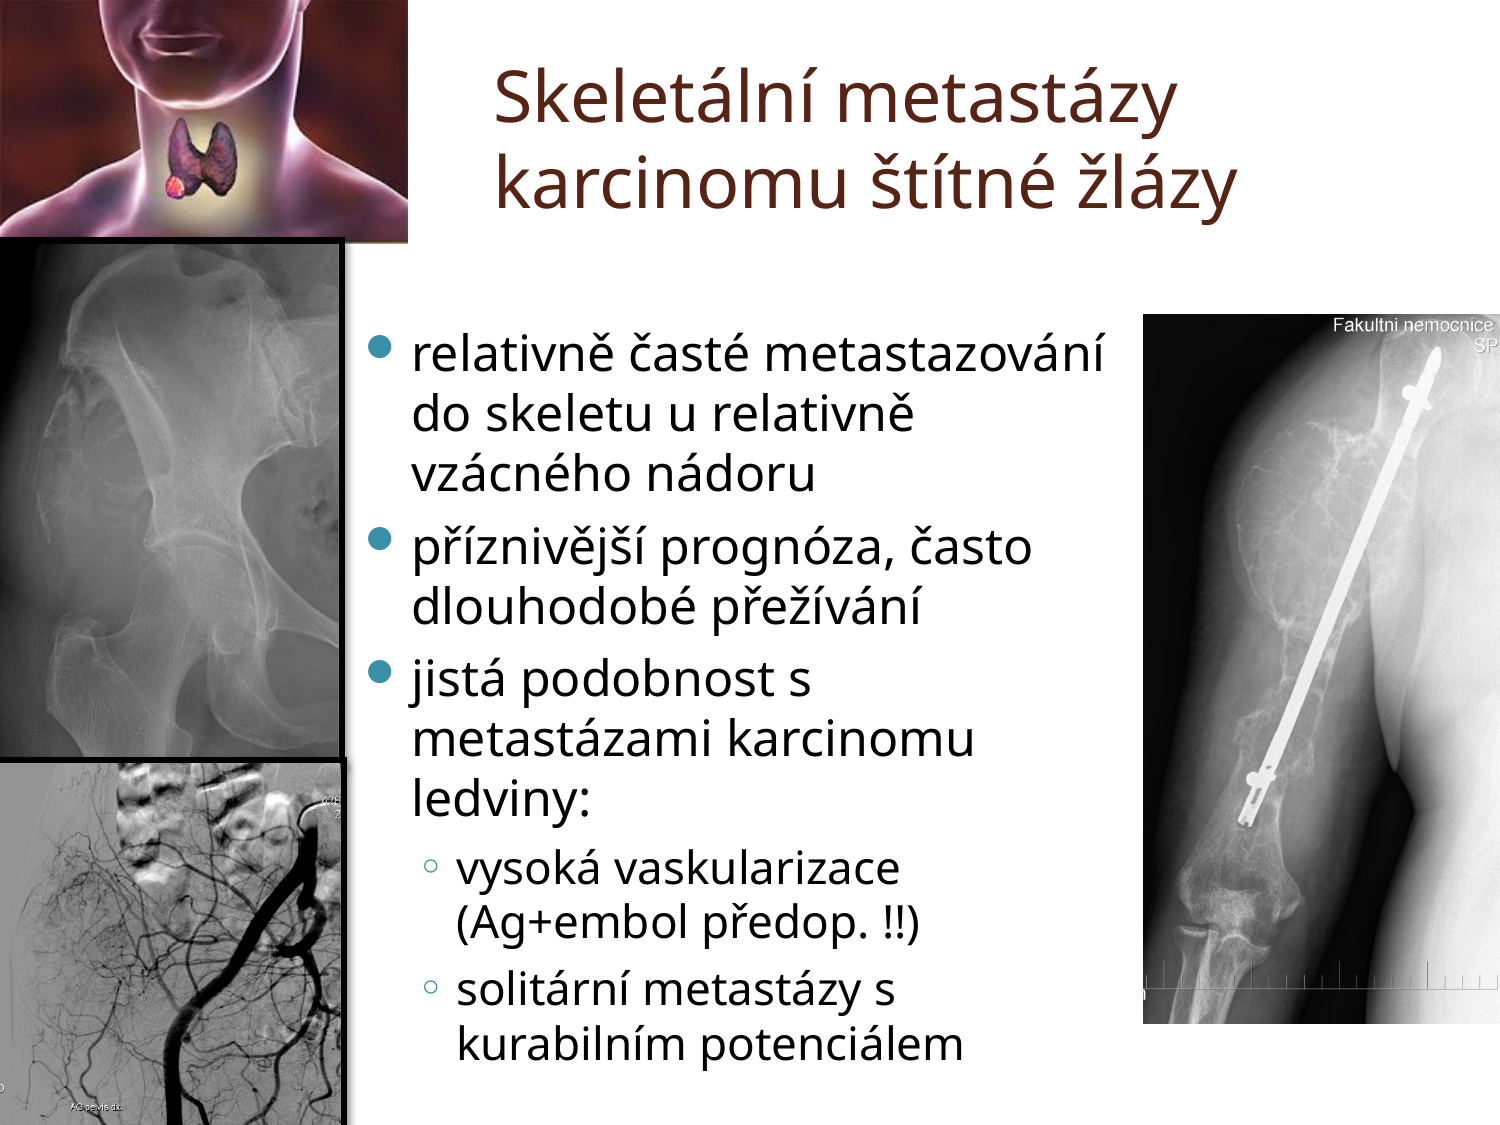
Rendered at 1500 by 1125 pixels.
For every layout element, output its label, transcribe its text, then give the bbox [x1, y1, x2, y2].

picture [0, 0, 408, 1125]
list relativně časté metastazování do skeletu u relativně vzácného nádoru příznivější prognóza, často dlouhodobé přežívání jistá podobnost s metastázami karcinomu ledviny: vysoká vaskularizace (Ag+embol předop. !!) solitární metastázy s kurabilním potenciálem [354, 314, 1128, 1125]
picture [1142, 314, 1500, 1024]
title Skeletální metastázy karcinomu štítné žlázy [478, 42, 1471, 231]
